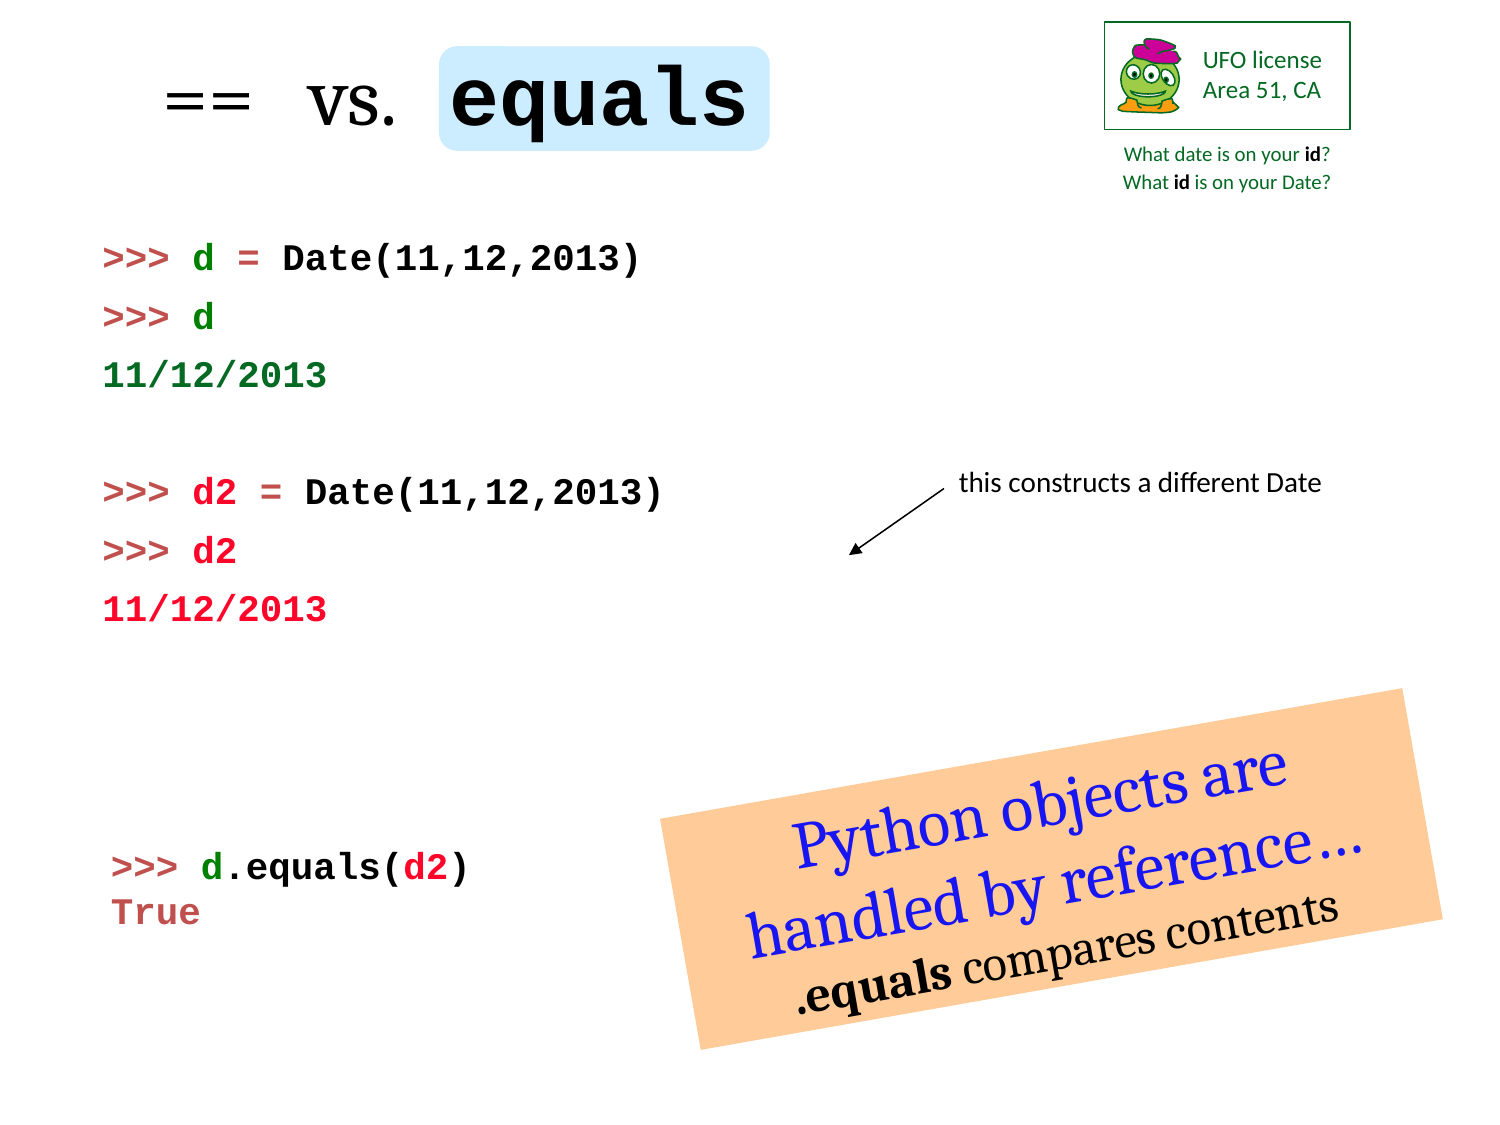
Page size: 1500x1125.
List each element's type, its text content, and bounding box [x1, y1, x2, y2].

text_box [848, 488, 945, 556]
text_box >>> d.equals(d2) True [96, 834, 675, 940]
text_box Python objects are handled by reference… .equals compares contents [660, 688, 1443, 1050]
text_box == vs. equals [74, 34, 838, 150]
text_box UFO license Area 51, CA [1188, 36, 1338, 111]
text_box [1104, 21, 1350, 130]
text_box >>> d = Date(11,12,2013) >>> d 11/12/2013 >>> d2 = Date(11,12,2013) >>> d2 11/12/2013 [87, 212, 1413, 637]
text_box this constructs a different Date [943, 455, 1441, 506]
text_box What date is on your id? What id is on your Date? [990, 140, 1464, 201]
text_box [1117, 38, 1182, 114]
